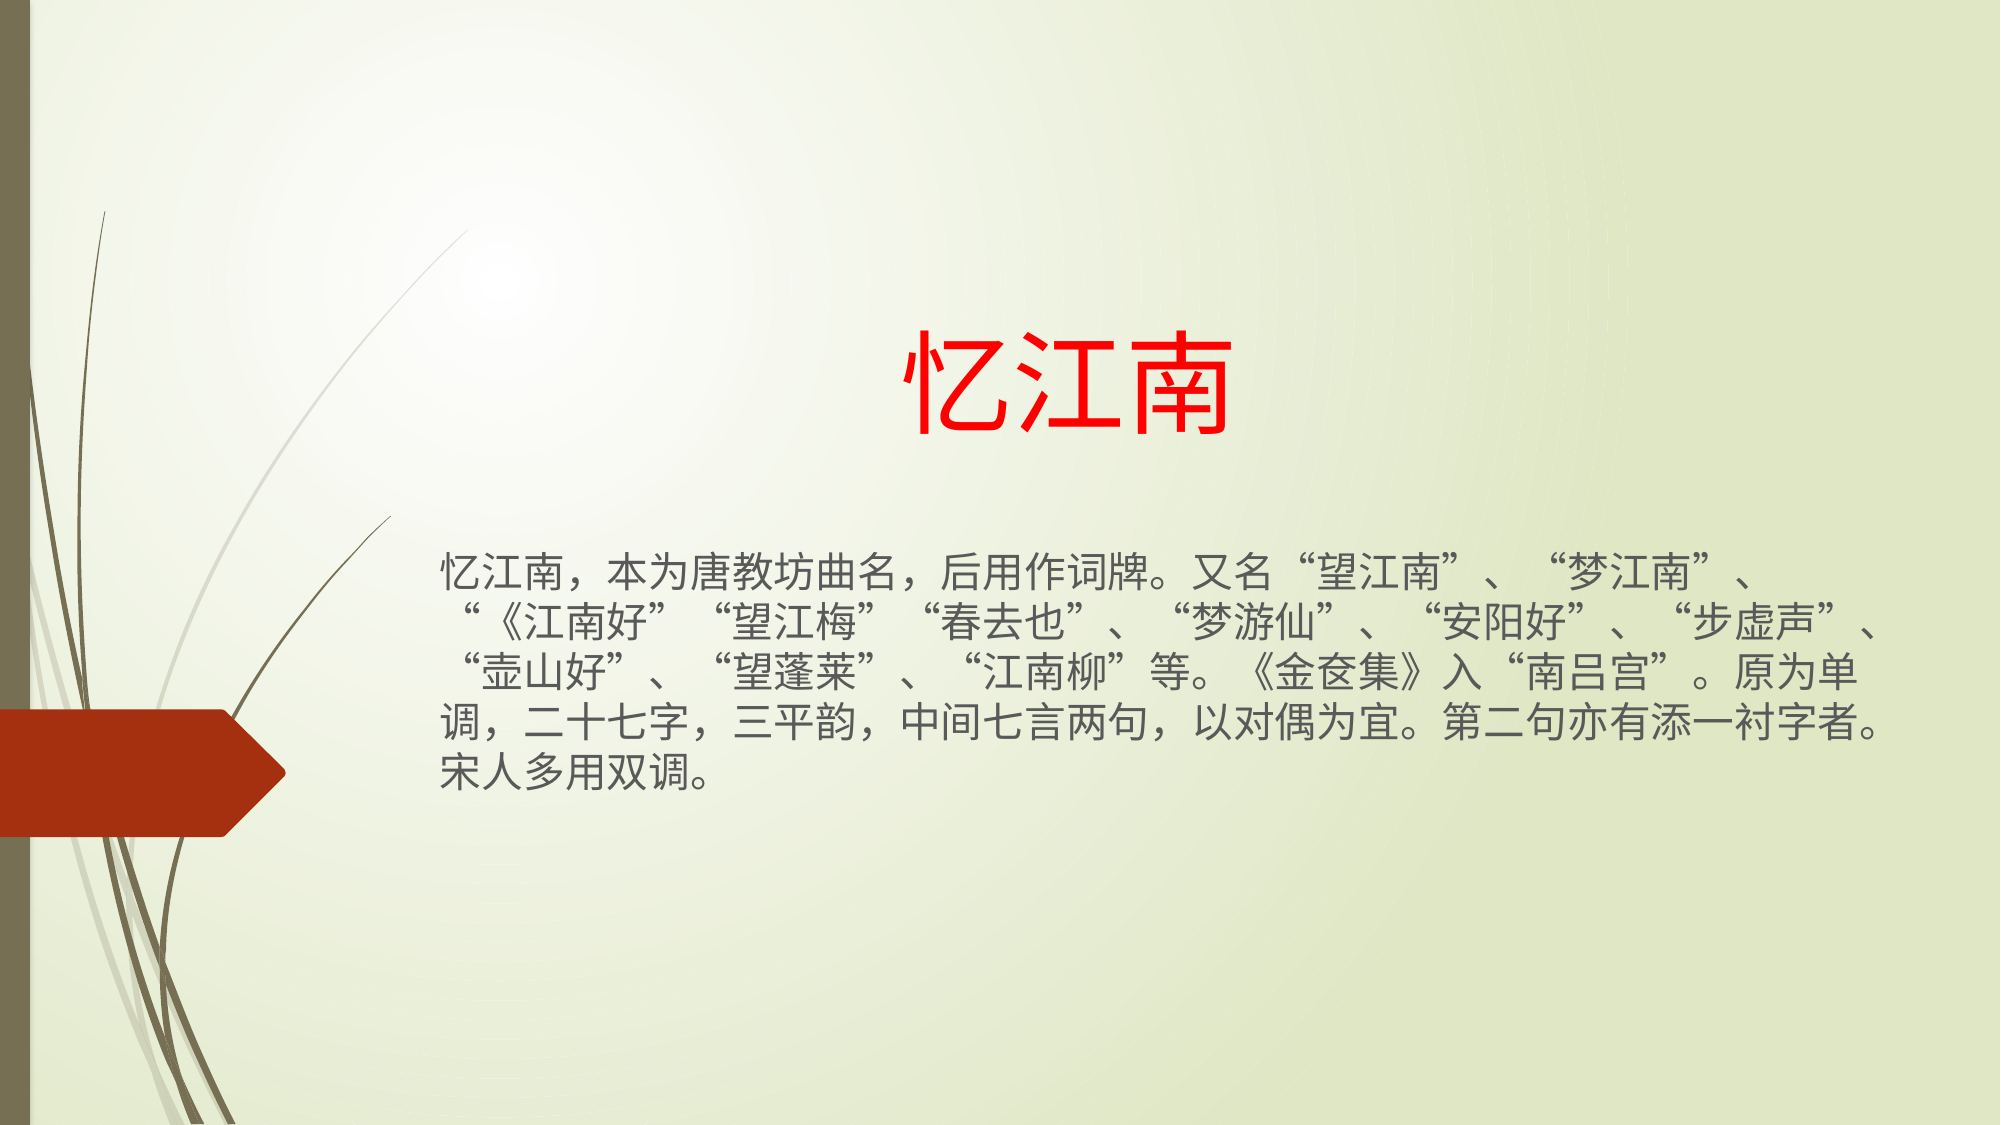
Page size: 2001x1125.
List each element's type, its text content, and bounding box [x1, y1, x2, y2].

subtitle 忆江南，本为唐教坊曲名，后用作词牌。又名“望江南”、“梦江南”、“《江南好”“望江梅”“春去也”、“梦游仙”、“安阳好”、“步虚声”、“壶山好”、“望蓬莱”、“江南柳”等。《金奁集》入“南吕宫”。原为单调，二十七字，三平韵，中间七言两句，以对偶为宜。第二句亦有添一衬字者。宋人多用双调。 [424, 537, 1888, 825]
title 忆江南 [350, 298, 1813, 456]
